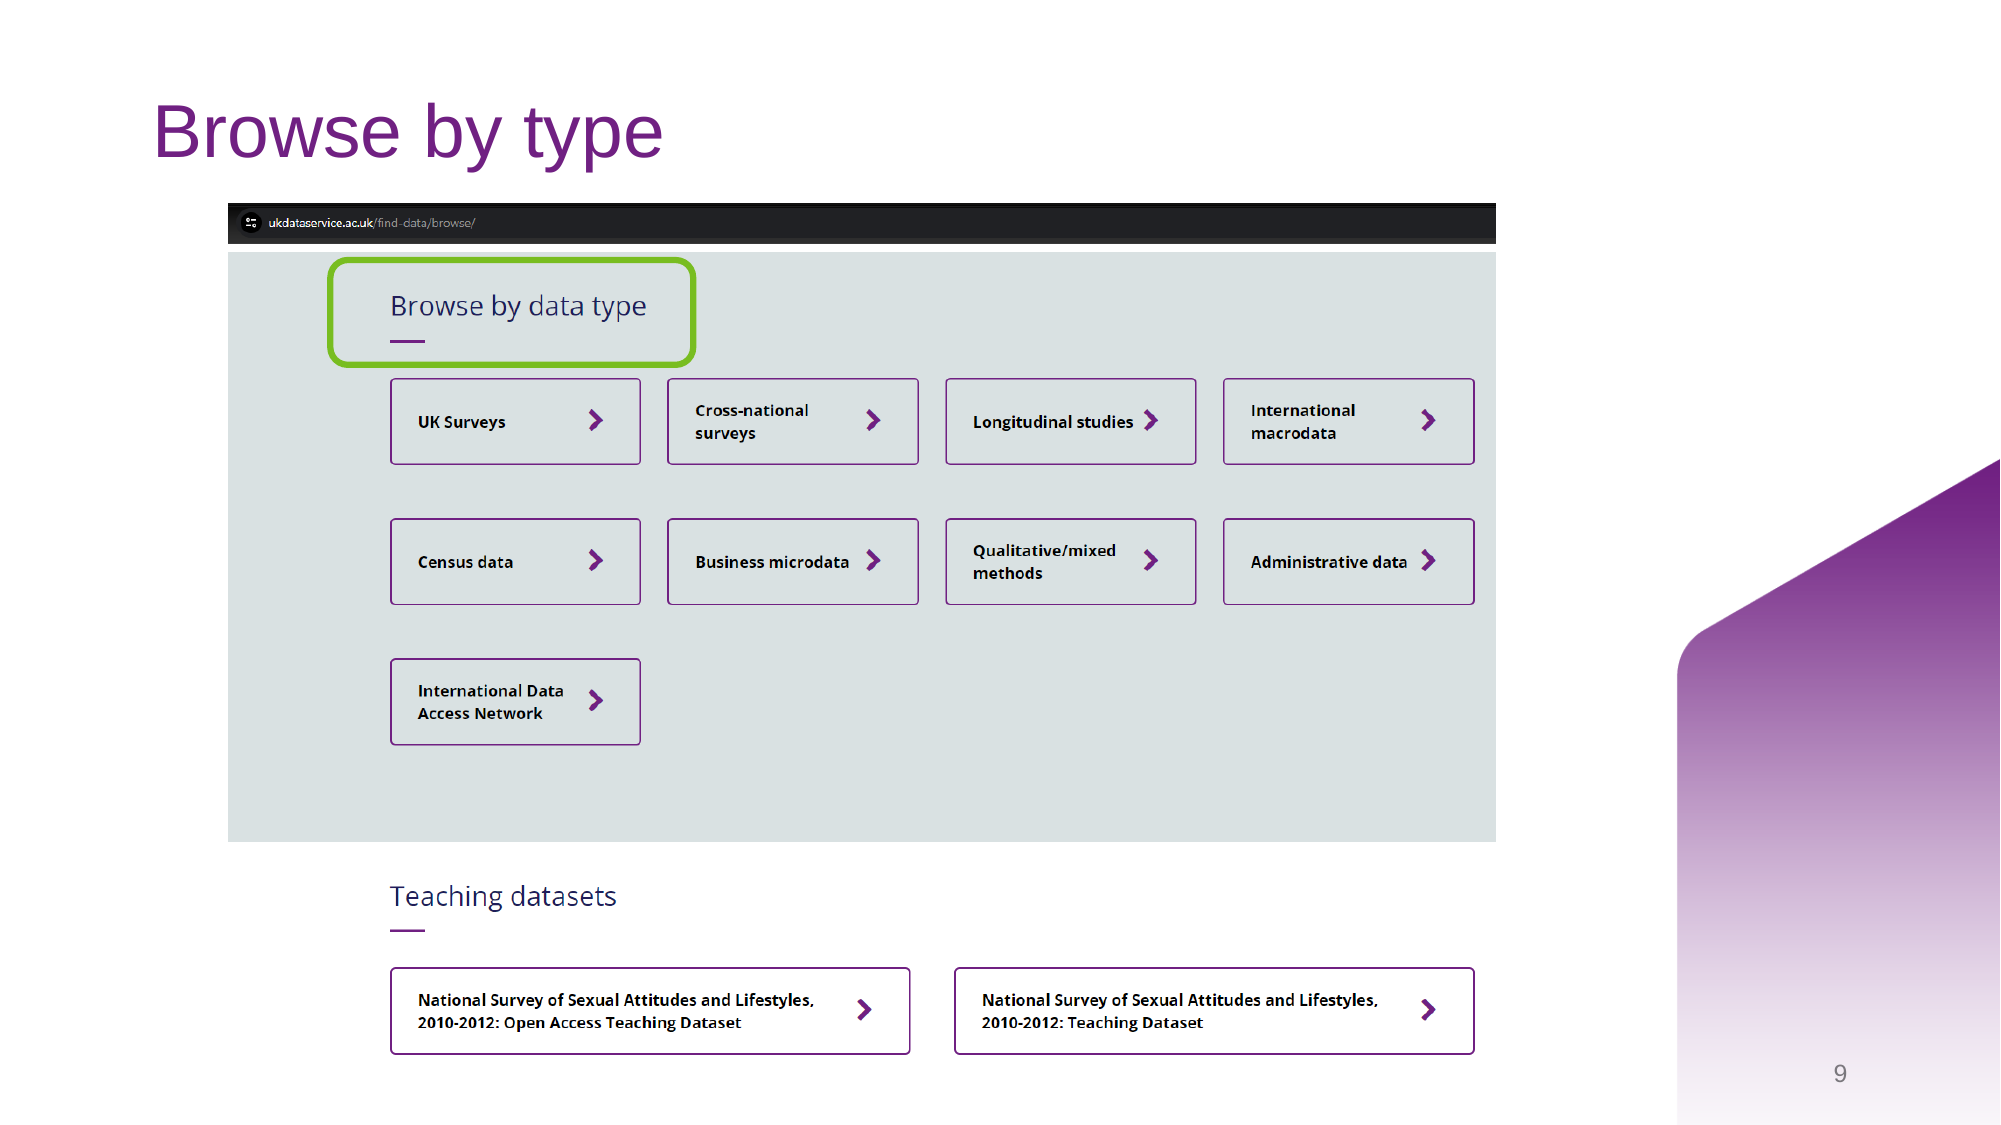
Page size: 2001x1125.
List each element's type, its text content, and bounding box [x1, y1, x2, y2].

picture [228, 200, 2000, 1125]
slide_number 9 [1412, 1042, 1863, 1103]
title Browse by type [137, 88, 1775, 179]
